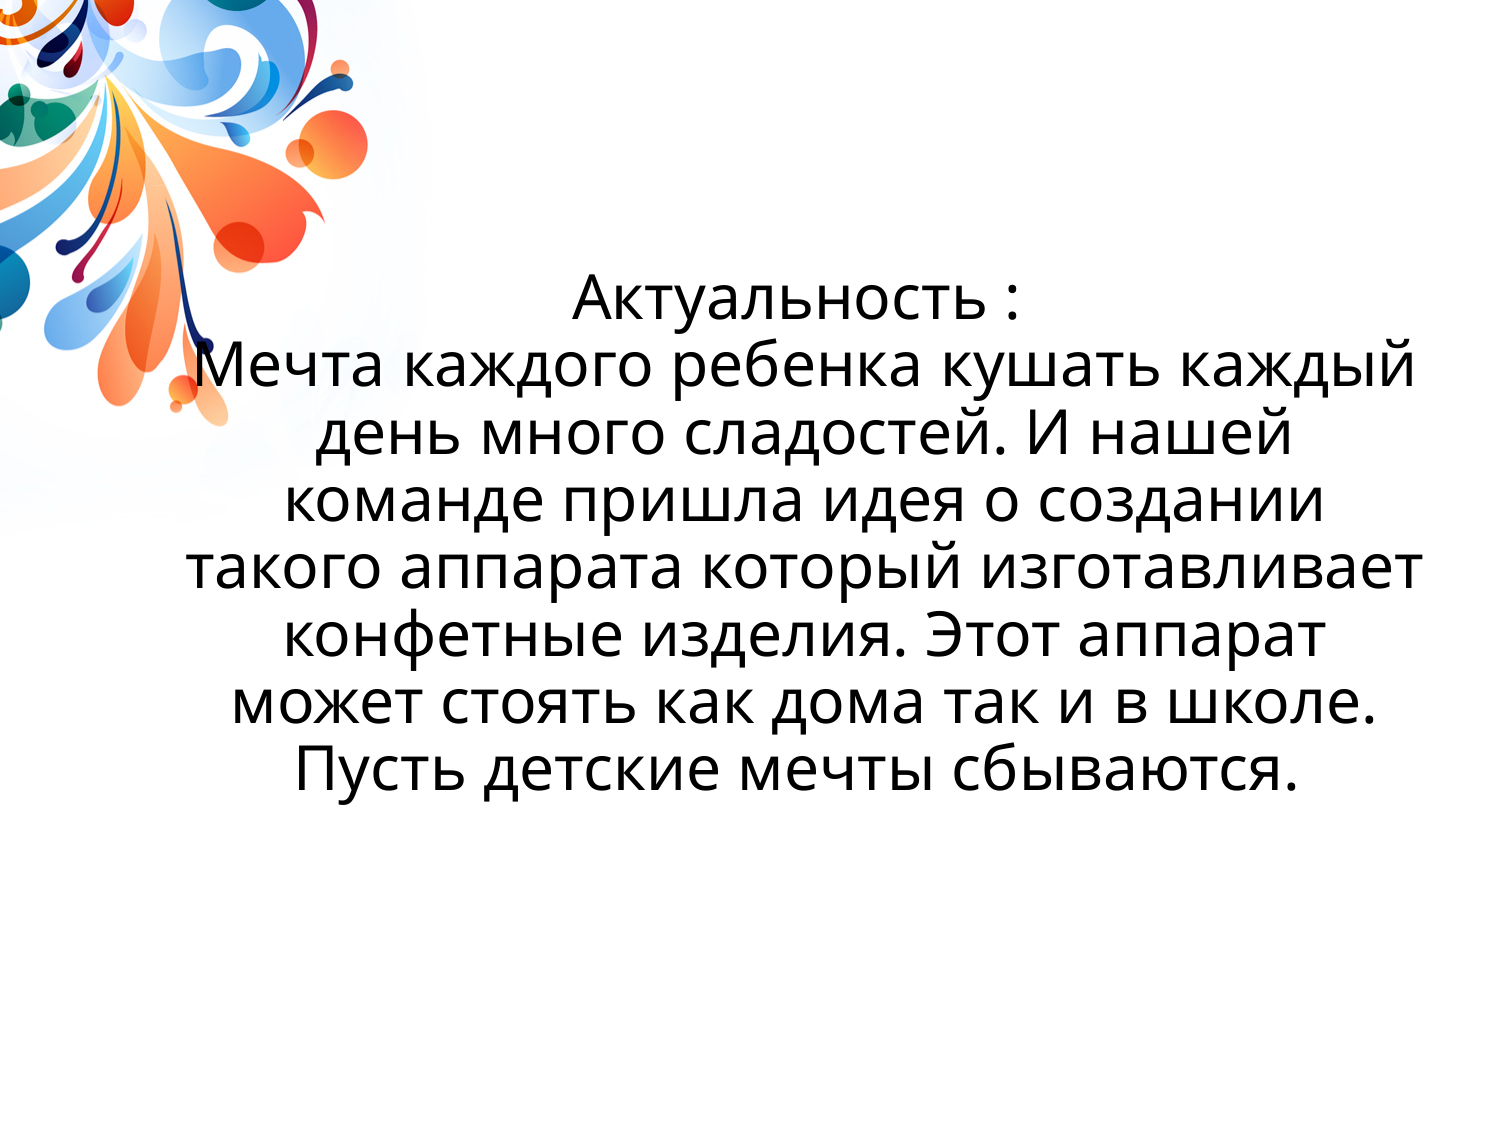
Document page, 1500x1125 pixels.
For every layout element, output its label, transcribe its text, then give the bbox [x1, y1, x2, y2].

title Актуальность : Мечта каждого ребенка кушать каждый день много сладостей. И нашей команде пришла идея о создании такого аппарата который изготавливает конфетные изделия. Этот аппарат может стоять как дома так и в школе. Пусть детские мечты сбываются. [169, 249, 1441, 821]
picture [0, 0, 1500, 1125]
